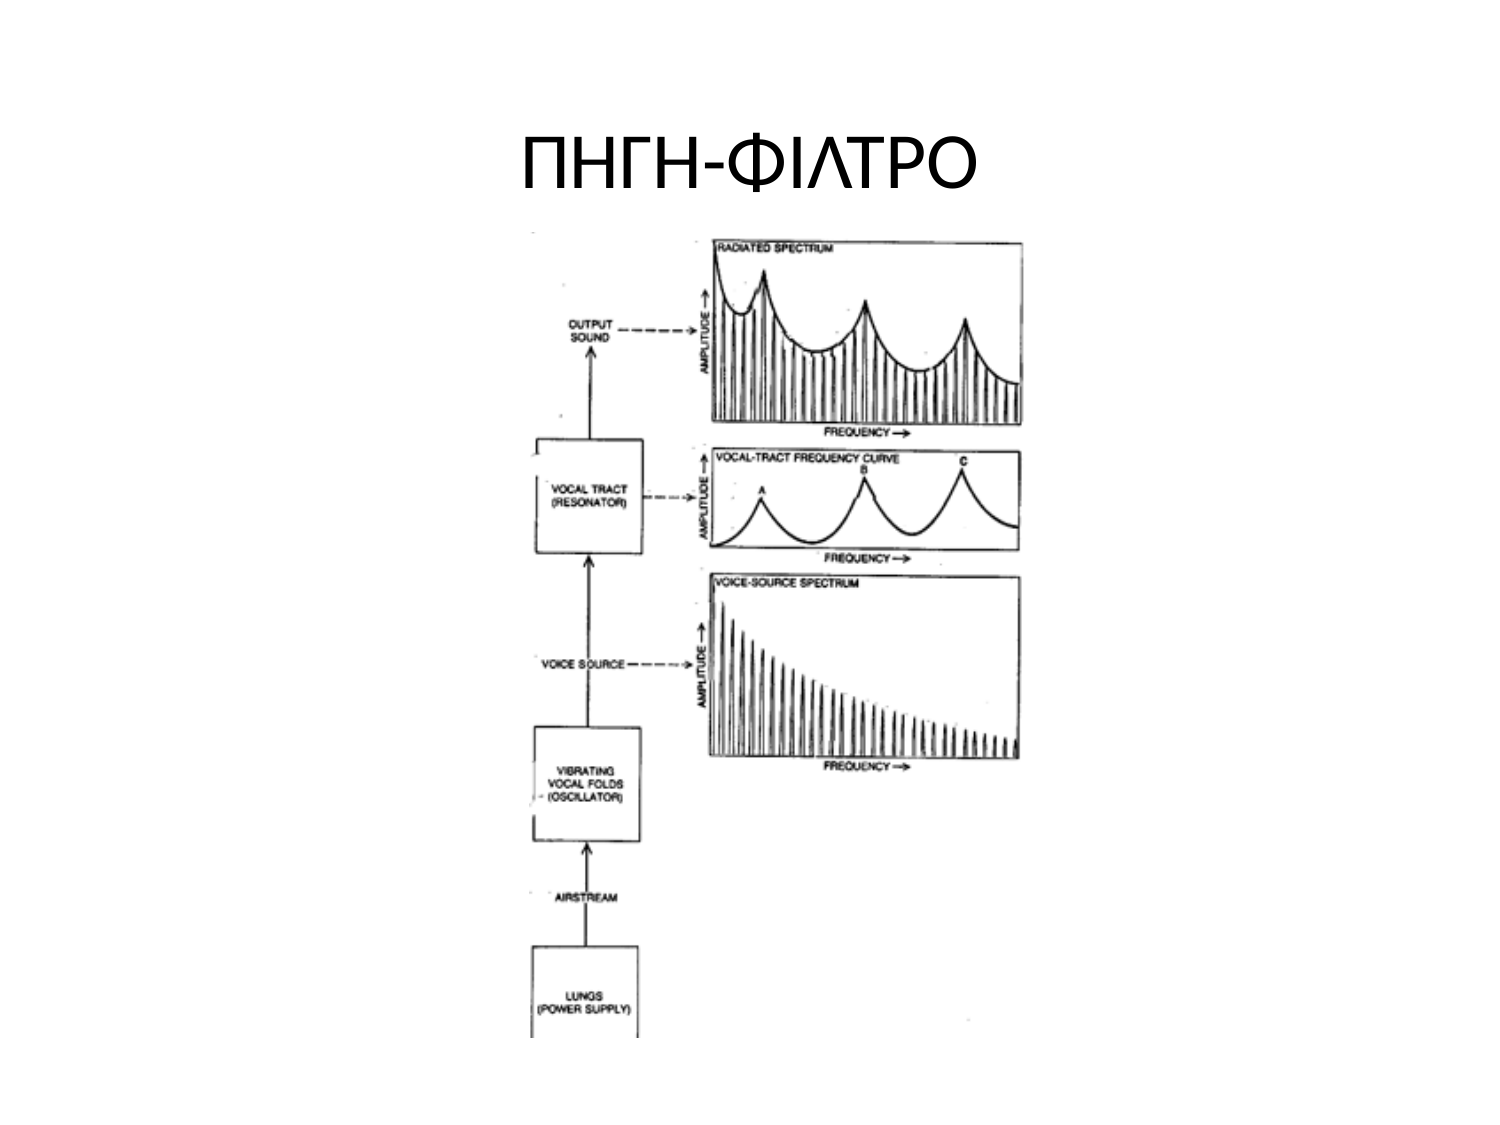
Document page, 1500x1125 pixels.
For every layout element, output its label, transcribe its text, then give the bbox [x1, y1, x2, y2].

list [74, 232, 1484, 1039]
title ΠΗΓΗ-ΦΙΛΤΡΟ [75, 100, 1425, 212]
